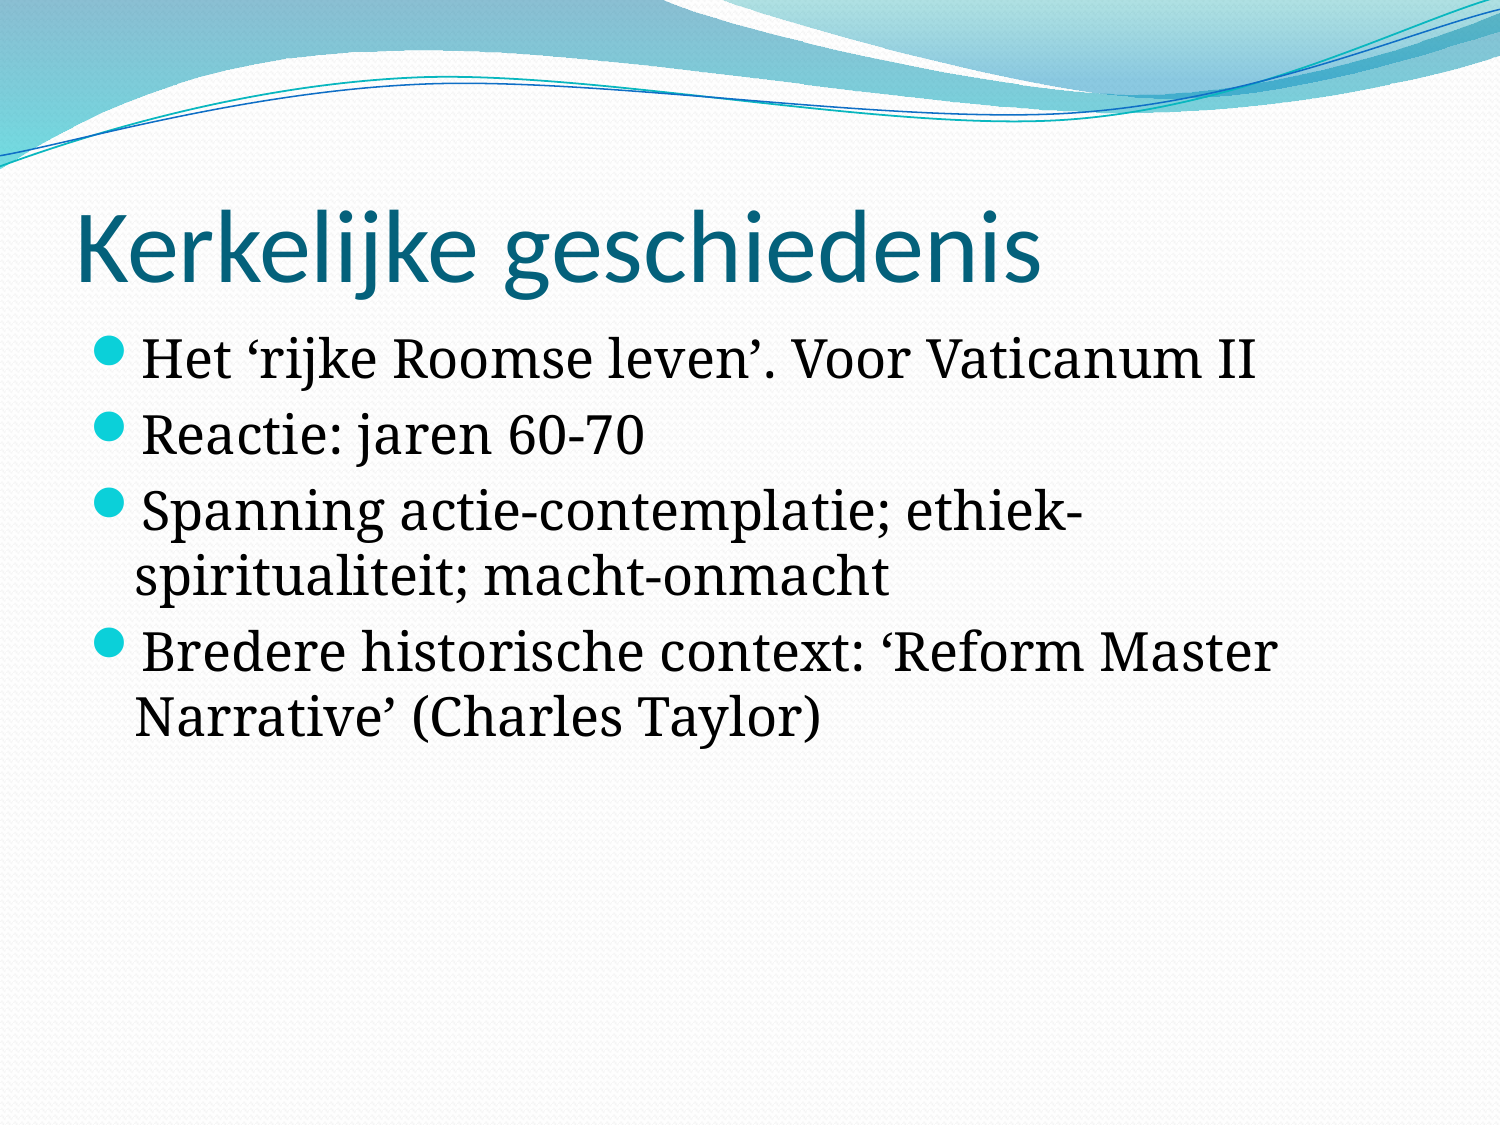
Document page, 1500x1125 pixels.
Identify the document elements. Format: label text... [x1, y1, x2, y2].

title Kerkelijke geschiedenis [75, 115, 1425, 303]
list Het ‘rijke Roomse leven’. Voor Vaticanum II Reactie: jaren 60-70 Spanning actie-contemplatie; ethiek-spiritualiteit; macht-onmacht Bredere historische context: ‘Reform Master Narrative’ (Charles Taylor) [75, 317, 1425, 1038]
